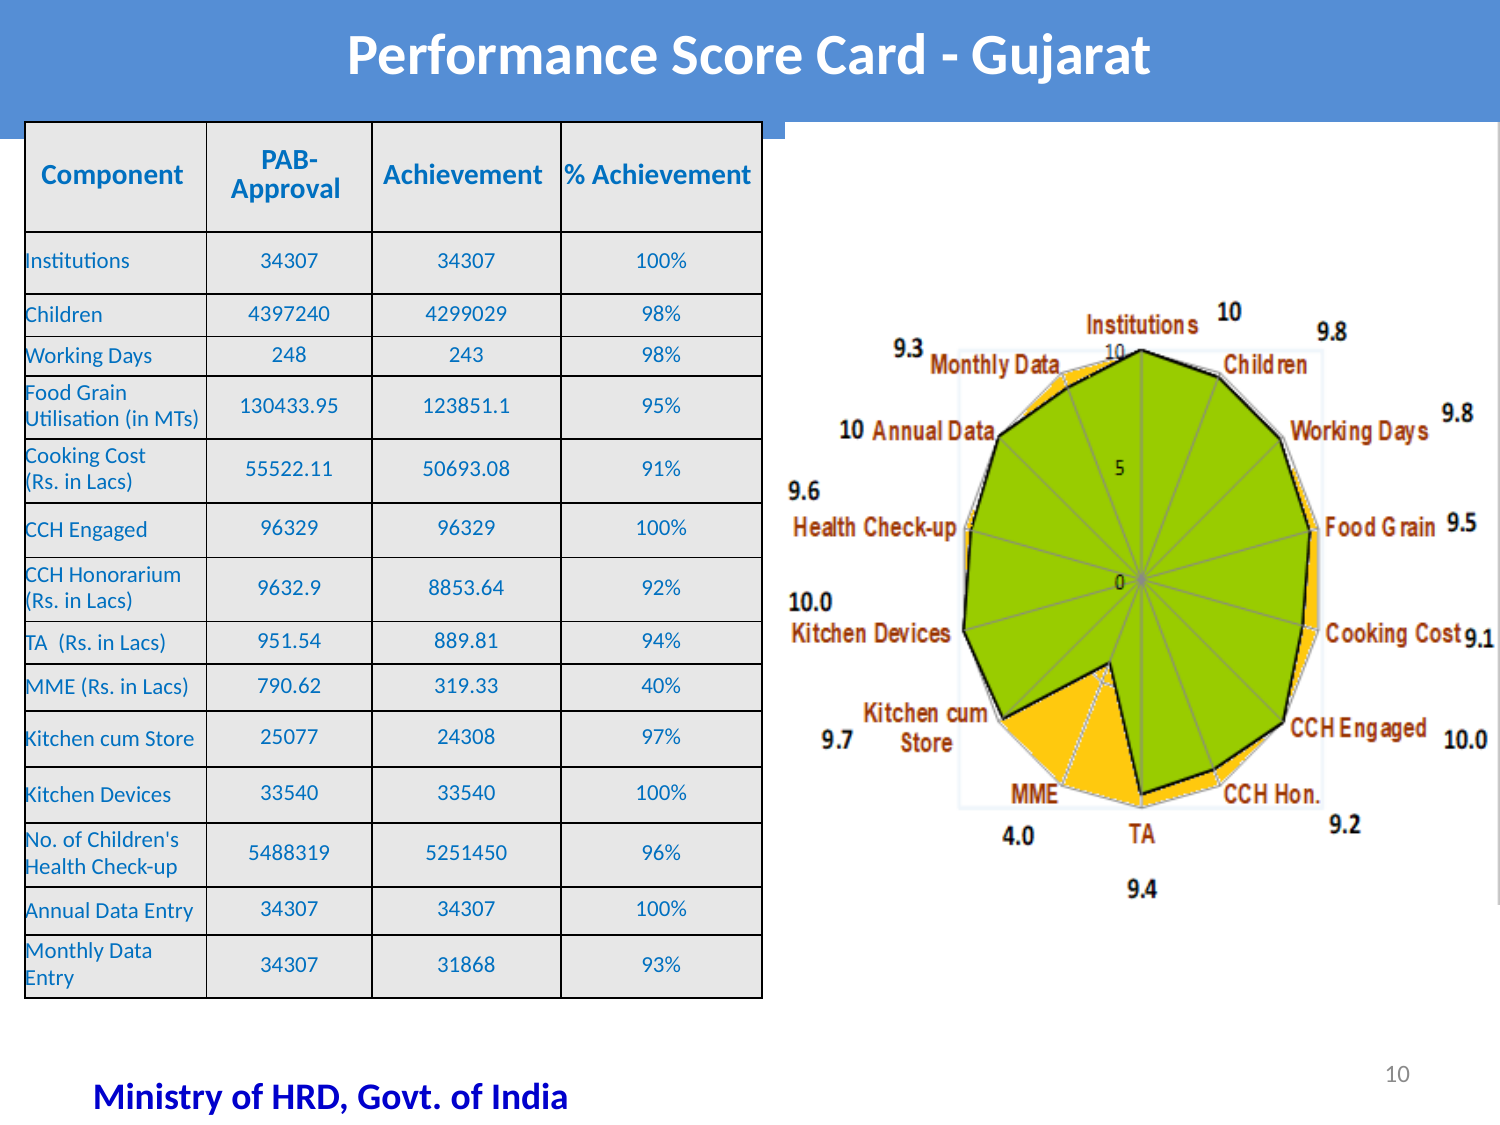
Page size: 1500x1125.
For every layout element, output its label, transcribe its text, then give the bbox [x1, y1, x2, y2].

table_cell No. of Children's Health Check-up [26, 824, 206, 886]
table_cell 8853.64 [373, 558, 560, 621]
picture [785, 121, 1500, 906]
table_cell 95% [562, 377, 761, 438]
table_cell Annual Data Entry [26, 888, 206, 934]
table_cell 9632.9 [207, 558, 371, 621]
table_cell 100% [562, 888, 761, 934]
table_header Component [26, 123, 206, 231]
title Performance Score Card - Gujarat [0, 0, 1500, 139]
table_cell 31868 [373, 936, 560, 997]
table_cell CCH Engaged [26, 504, 206, 557]
table_cell 100% [562, 768, 761, 822]
table_cell 243 [373, 337, 560, 375]
table_cell 33540 [207, 768, 371, 822]
table_cell 96329 [207, 504, 371, 557]
table_cell 889.81 [373, 622, 560, 663]
table_cell 100% [562, 233, 761, 293]
table_cell 951.54 [207, 622, 371, 663]
table_cell 4299029 [373, 295, 560, 336]
table_cell CCH Honorarium (Rs. in Lacs) [26, 558, 206, 621]
table_cell 34307 [373, 233, 560, 293]
table_cell Monthly Data Entry [26, 936, 206, 997]
table_header PAB-Approval [207, 123, 371, 231]
table_cell 34307 [207, 936, 371, 997]
table_cell TA (Rs. in Lacs) [26, 622, 206, 663]
table_cell Institutions [26, 233, 206, 293]
table_cell MME (Rs. in Lacs) [26, 665, 206, 710]
table_cell Children [26, 295, 206, 336]
table_cell Working Days [26, 337, 206, 375]
table_cell 24308 [373, 712, 560, 766]
table_cell 123851.1 [373, 377, 560, 438]
table_cell 5488319 [207, 824, 371, 886]
table_cell 25077 [207, 712, 371, 766]
table_cell 4397240 [207, 295, 371, 336]
table_cell 96329 [373, 504, 560, 557]
table_cell 40% [562, 665, 761, 710]
table_header % Achievement [562, 123, 761, 231]
table_cell 34307 [207, 233, 371, 293]
table_cell Food Grain Utilisation (in MTs) [26, 377, 206, 438]
table_cell 98% [562, 295, 761, 336]
table_cell 55522.11 [207, 440, 371, 502]
table_cell Cooking Cost (Rs. in Lacs) [26, 440, 206, 502]
table_cell 96% [562, 824, 761, 886]
table_cell 248 [207, 337, 371, 375]
table_cell Kitchen Devices [26, 768, 206, 822]
table_cell Kitchen cum Store [26, 712, 206, 766]
table_cell 5251450 [373, 824, 560, 886]
table_cell 33540 [373, 768, 560, 822]
table_cell 100% [562, 504, 761, 557]
table_cell 94% [562, 622, 761, 663]
table_cell 319.33 [373, 665, 560, 710]
table_cell 97% [562, 712, 761, 766]
text_box Ministry of HRD, Govt. of India [37, 1064, 625, 1124]
table_cell 130433.95 [207, 377, 371, 438]
table_cell 50693.08 [373, 440, 560, 502]
table_cell 92% [562, 558, 761, 621]
table_cell 34307 [207, 888, 371, 934]
table_cell 91% [562, 440, 761, 502]
table_cell 34307 [373, 888, 560, 934]
table_cell 93% [562, 936, 761, 997]
table_cell 790.62 [207, 665, 371, 710]
slide_number 10 [1074, 1042, 1425, 1103]
table_header Achievement [373, 123, 560, 231]
table_cell 98% [562, 337, 761, 375]
